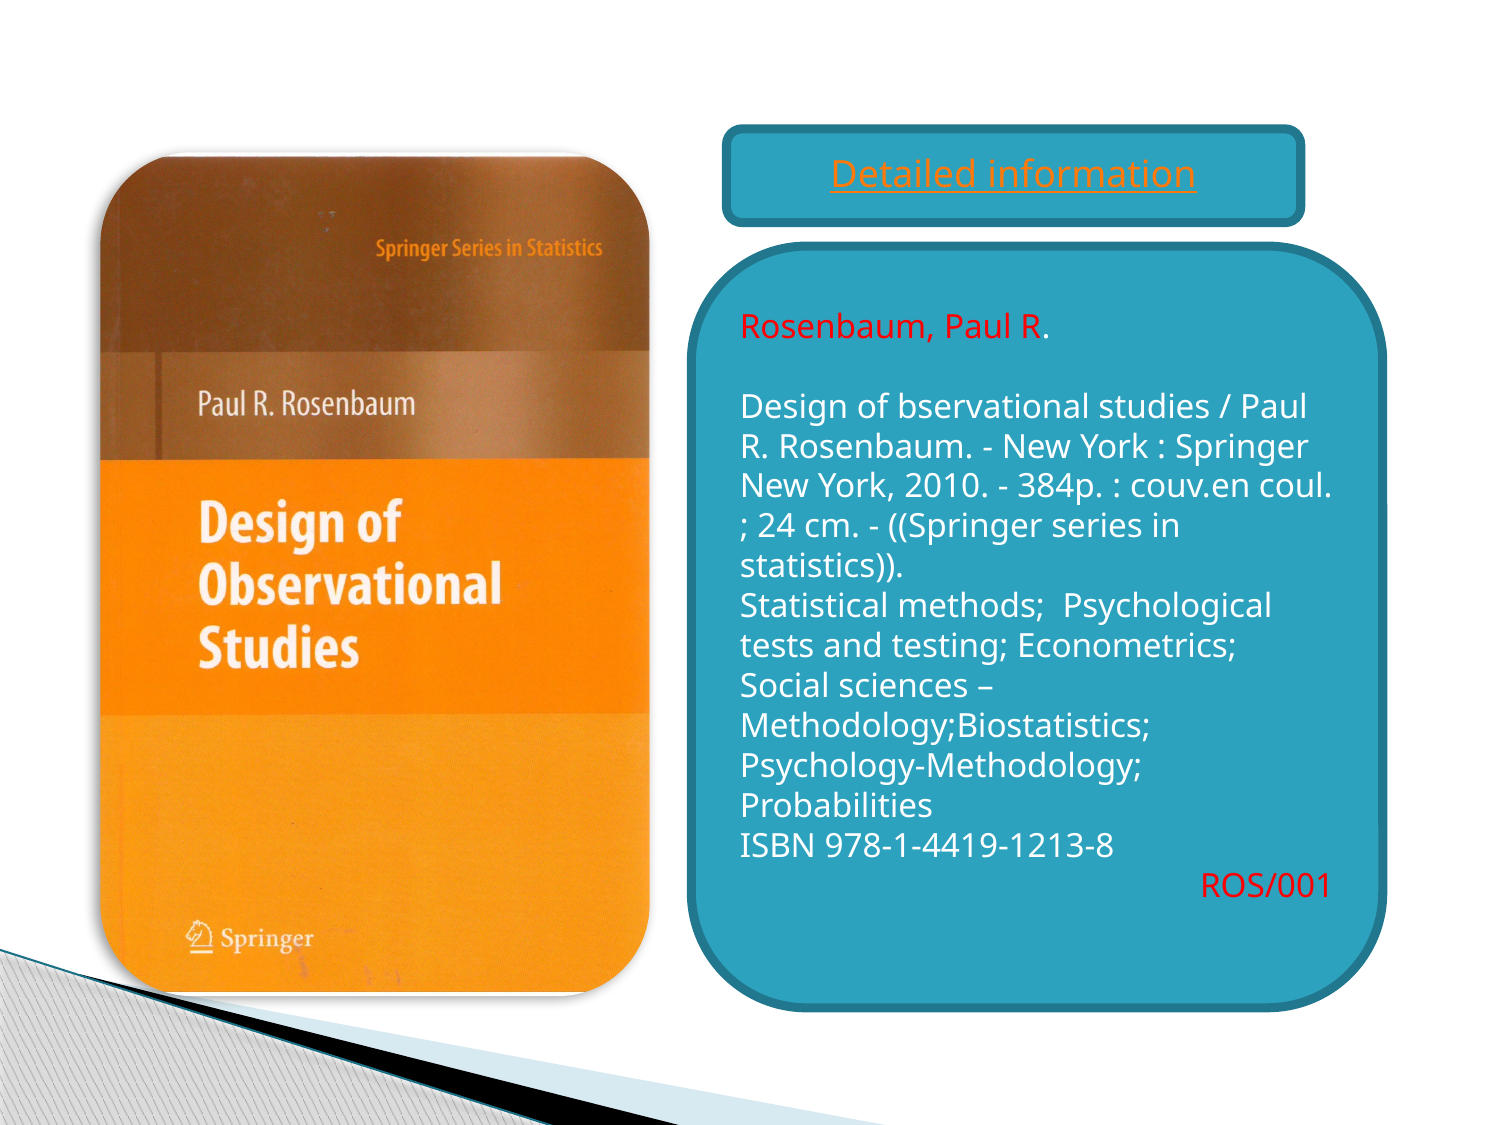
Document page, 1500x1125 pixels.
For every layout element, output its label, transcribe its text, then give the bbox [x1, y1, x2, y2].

picture [100, 152, 650, 997]
text_box Detailed information [721, 124, 1306, 228]
text_box Rosenbaum, Paul R. Design of bservational studies / Paul R. Rosenbaum. - New York : Springer New York, 2010. - 384p. : couv.en coul. ; 24 cm. - ((Springer series in statistics)). Statistical methods; Psychological tests and testing; Econometrics; Social sciences – Methodology;Biostatistics; Psychology-Methodology; Probabilities ISBN 978-1-4419-1213-8 ROS/001 [686, 241, 1388, 1013]
